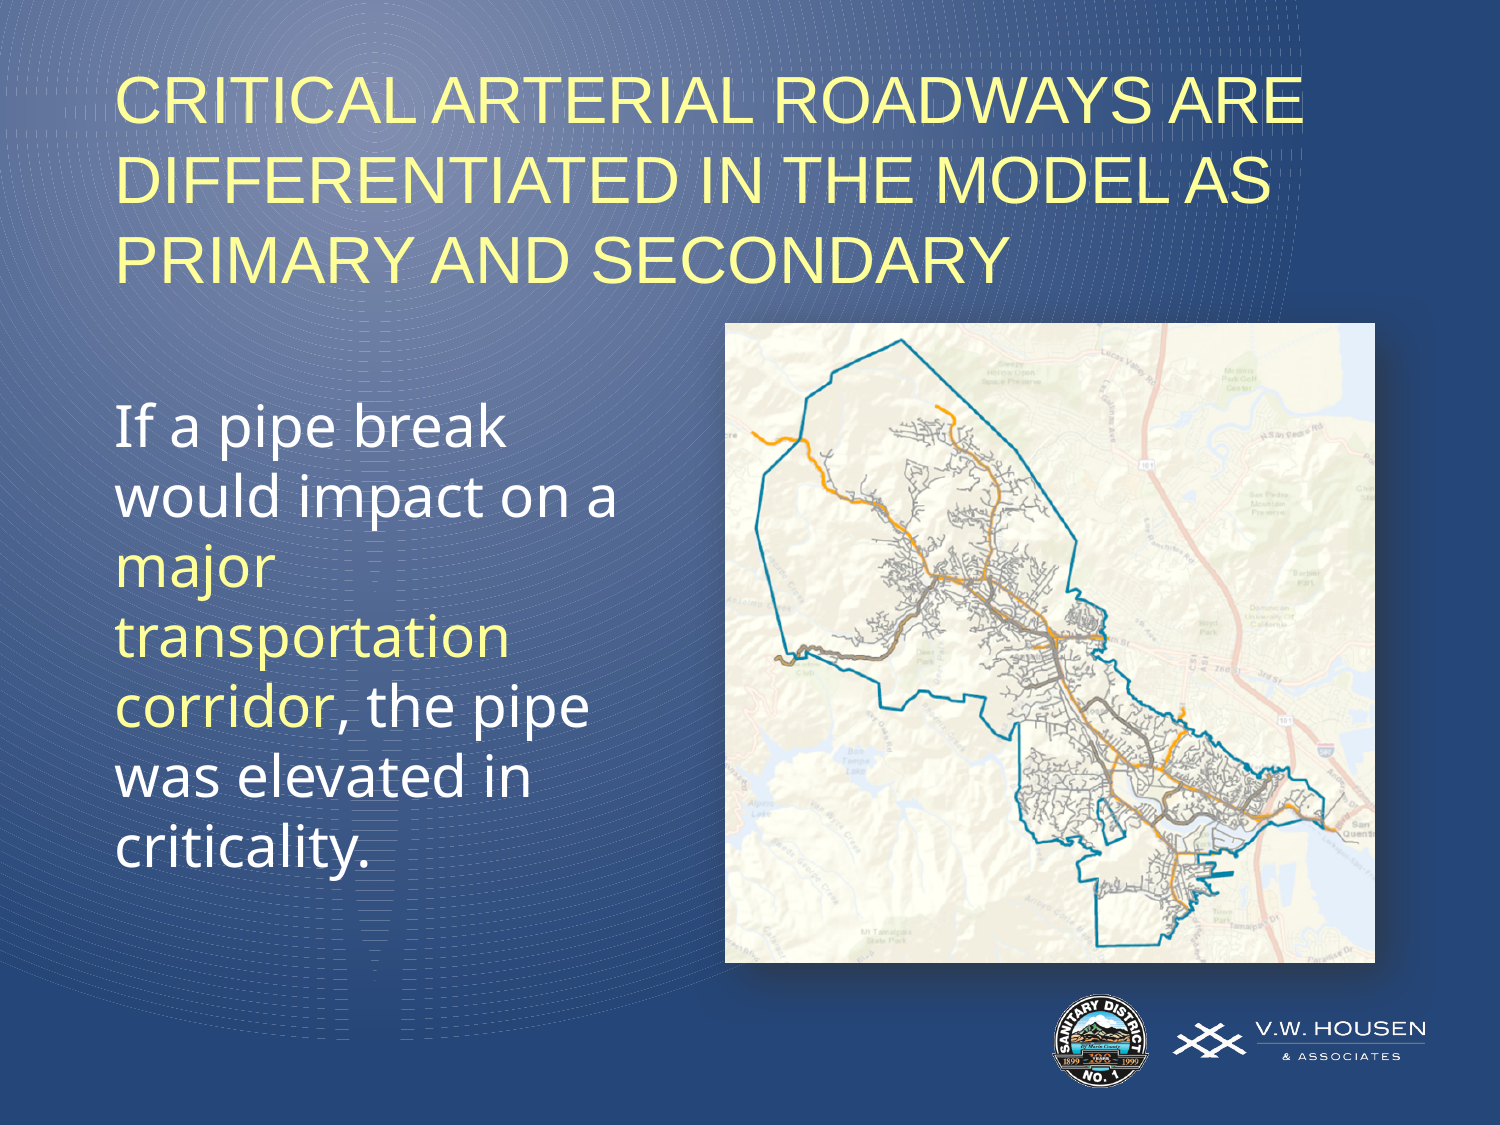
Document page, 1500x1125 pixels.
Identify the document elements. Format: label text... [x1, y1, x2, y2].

picture [724, 322, 1375, 963]
picture [1050, 993, 1151, 1088]
picture [1172, 1018, 1426, 1063]
text_box If a pipe break would impact on a major transportation corridor, the pipe was elevated in criticality. [99, 381, 675, 887]
text_box Critical Arterial Roadways are differentiated in the model as Primary and Secondary [99, 49, 1400, 188]
